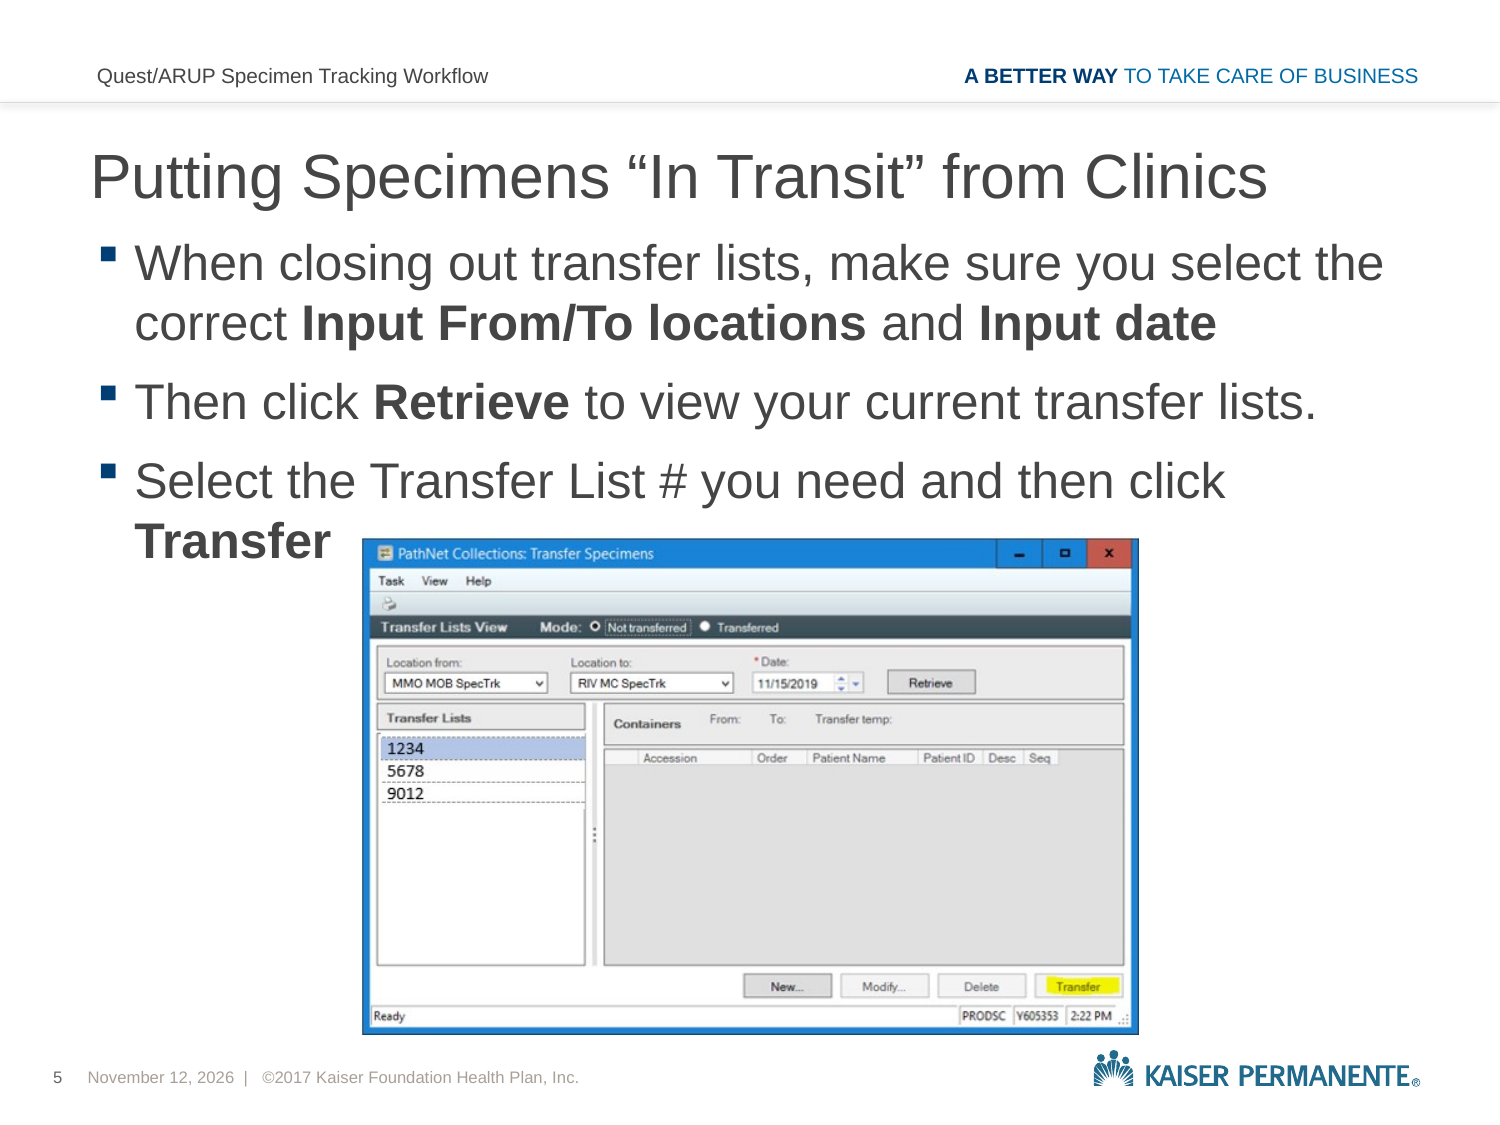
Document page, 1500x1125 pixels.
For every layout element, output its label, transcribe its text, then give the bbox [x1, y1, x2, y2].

list Quest/ARUP Specimen Tracking Workflow [81, 55, 719, 99]
title Putting Specimens “In Transit” from Clinics [75, 128, 1425, 224]
picture [361, 536, 1139, 1035]
text_box When closing out transfer lists, make sure you select the correct Input From/To locations and Input date Then click Retrieve to view your current transfer lists. Select the Transfer List # you need and then click Transfer [81, 223, 1432, 991]
